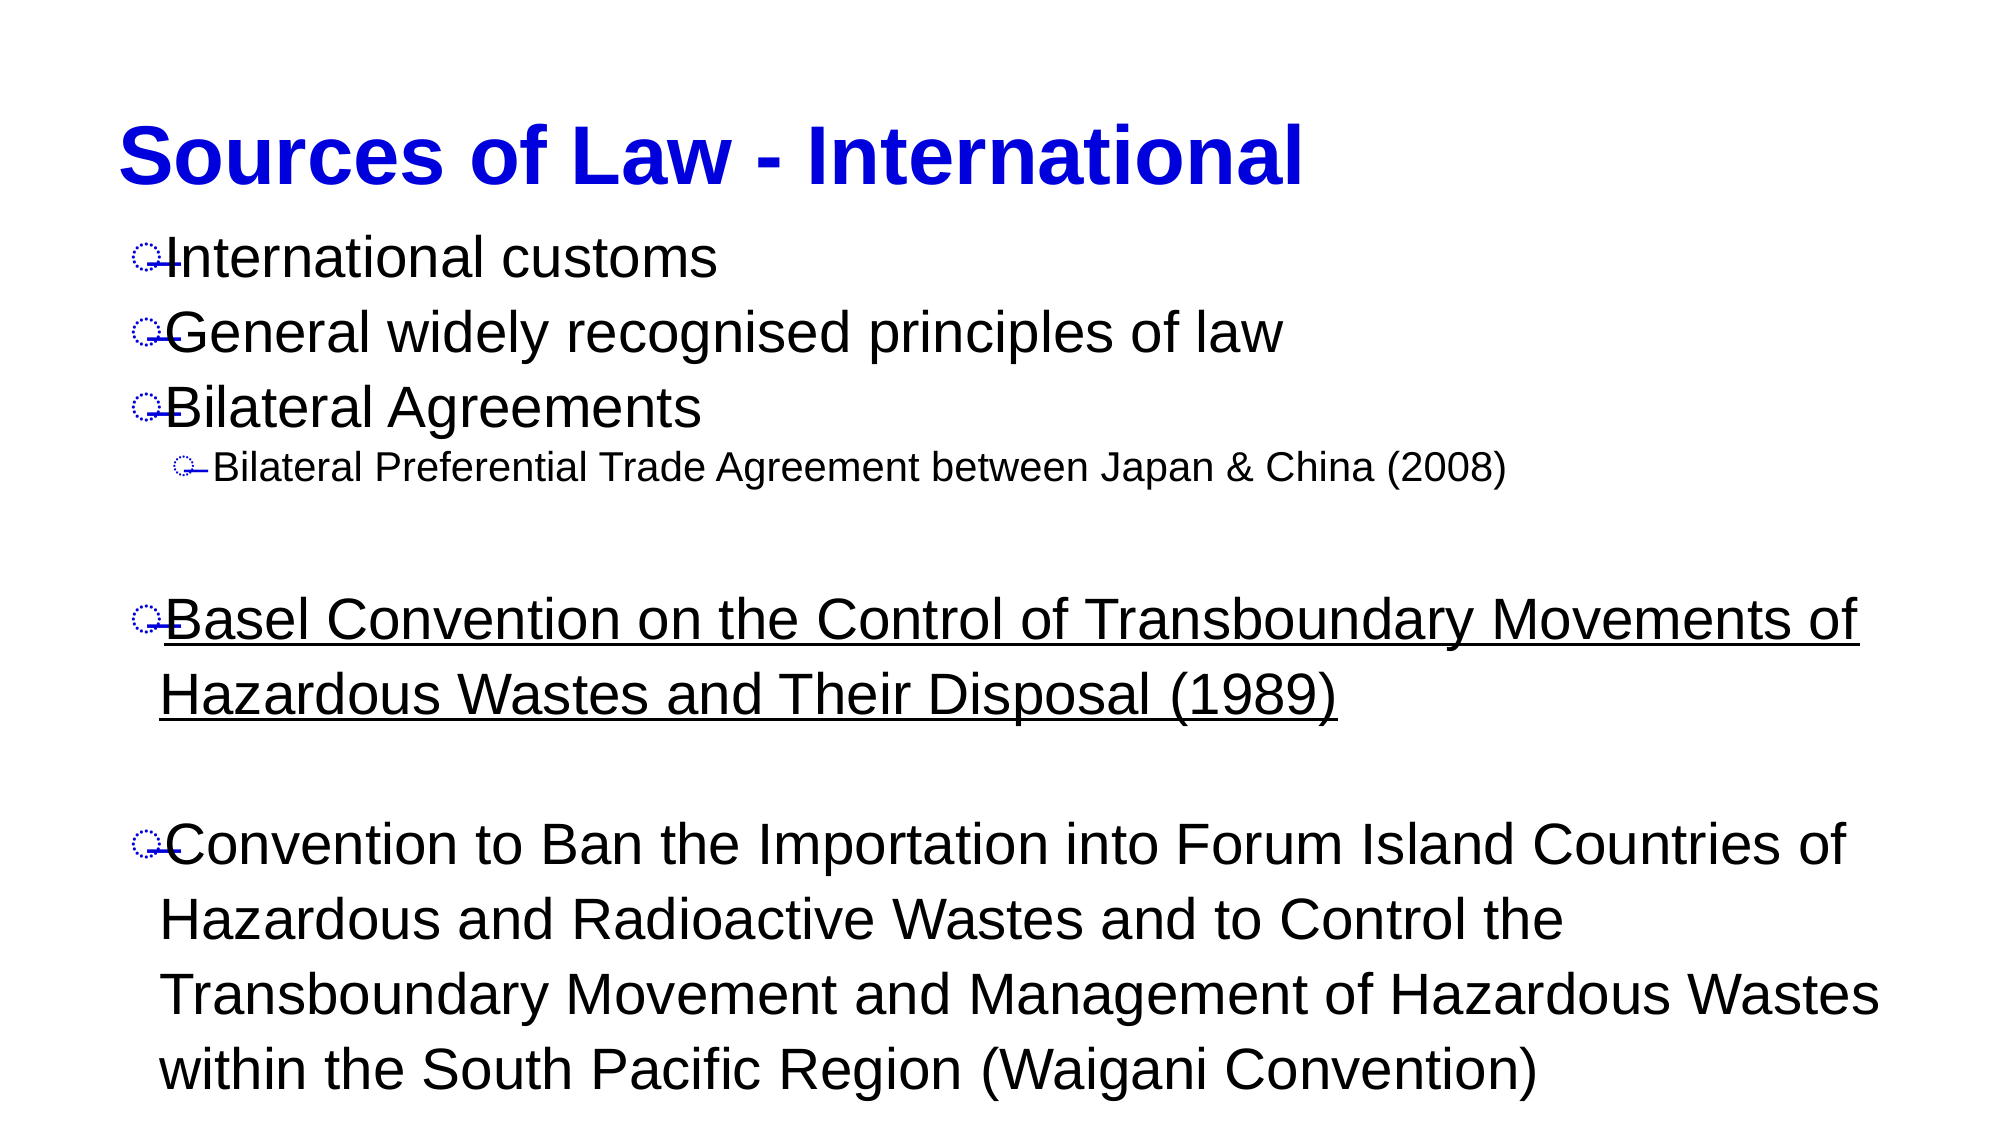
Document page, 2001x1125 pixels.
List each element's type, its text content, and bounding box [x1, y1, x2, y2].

title Sources of Law - International [118, 118, 1883, 193]
list International customs General widely recognised principles of law Bilateral Agreements Bilateral Preferential Trade Agreement between Japan & China (2008) Basel Convention on the Control of Transboundary Movements of Hazardous Wastes and Their Disposal (1989) Convention to Ban the Importation into Forum Island Countries of Hazardous and Radioactive Wastes and to Control the Transboundary Movement and Management of Hazardous Wastes within the South Pacific Region (Waigani Convention) [118, 214, 1949, 1075]
